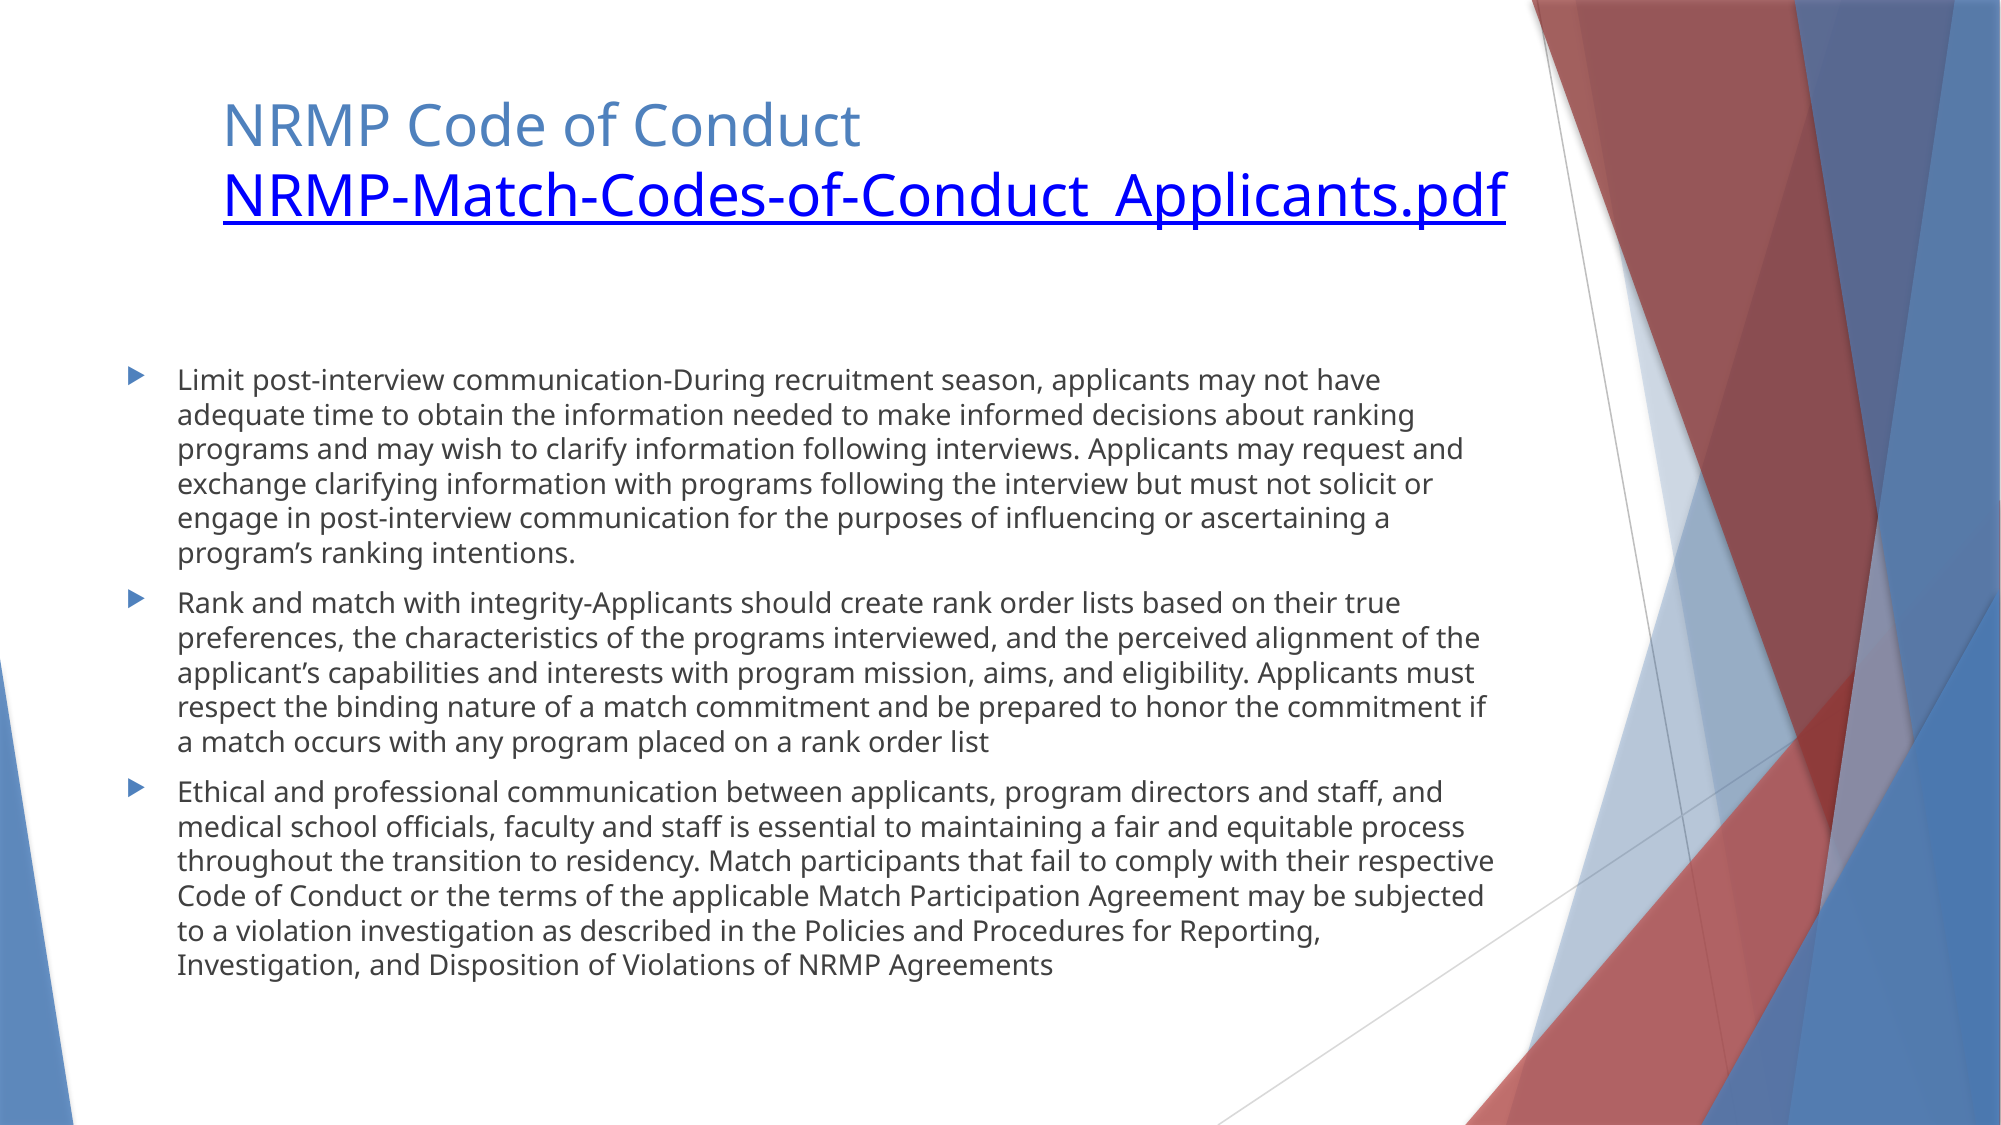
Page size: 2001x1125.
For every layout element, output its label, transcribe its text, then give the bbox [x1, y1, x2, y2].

title NRMP Code of Conduct NRMP-Match-Codes-of-Conduct_Applicants.pdf [207, 80, 1619, 298]
list Limit post-interview communication-During recruitment season, applicants may not have adequate time to obtain the information needed to make informed decisions about ranking programs and may wish to clarify information following interviews. Applicants may request and exchange clarifying information with programs following the interview but must not solicit or engage in post-interview communication for the purposes of influencing or ascertaining a program’s ranking intentions. Rank and match with integrity-Applicants should create rank order lists based on their true preferences, the characteristics of the programs interviewed, and the perceived alignment of the applicant’s capabilities and interests with program mission, aims, and eligibility. Applicants must respect the binding nature of a match commitment and be prepared to honor the commitment if a match occurs with any program placed on a rank order list Ethical and professional communication between applicants, program directors and staff, and medical school officials, faculty and staff is essential to maintaining a fair and equitable process throughout the transition to residency. Match participants that fail to comply with their respective Code of Conduct or the terms of the applicable Match Participation Agreement may be subjected to a violation investigation as described in the Policies and Procedures for Reporting, Investigation, and Disposition of Violations of NRMP Agreements [111, 354, 1522, 992]
